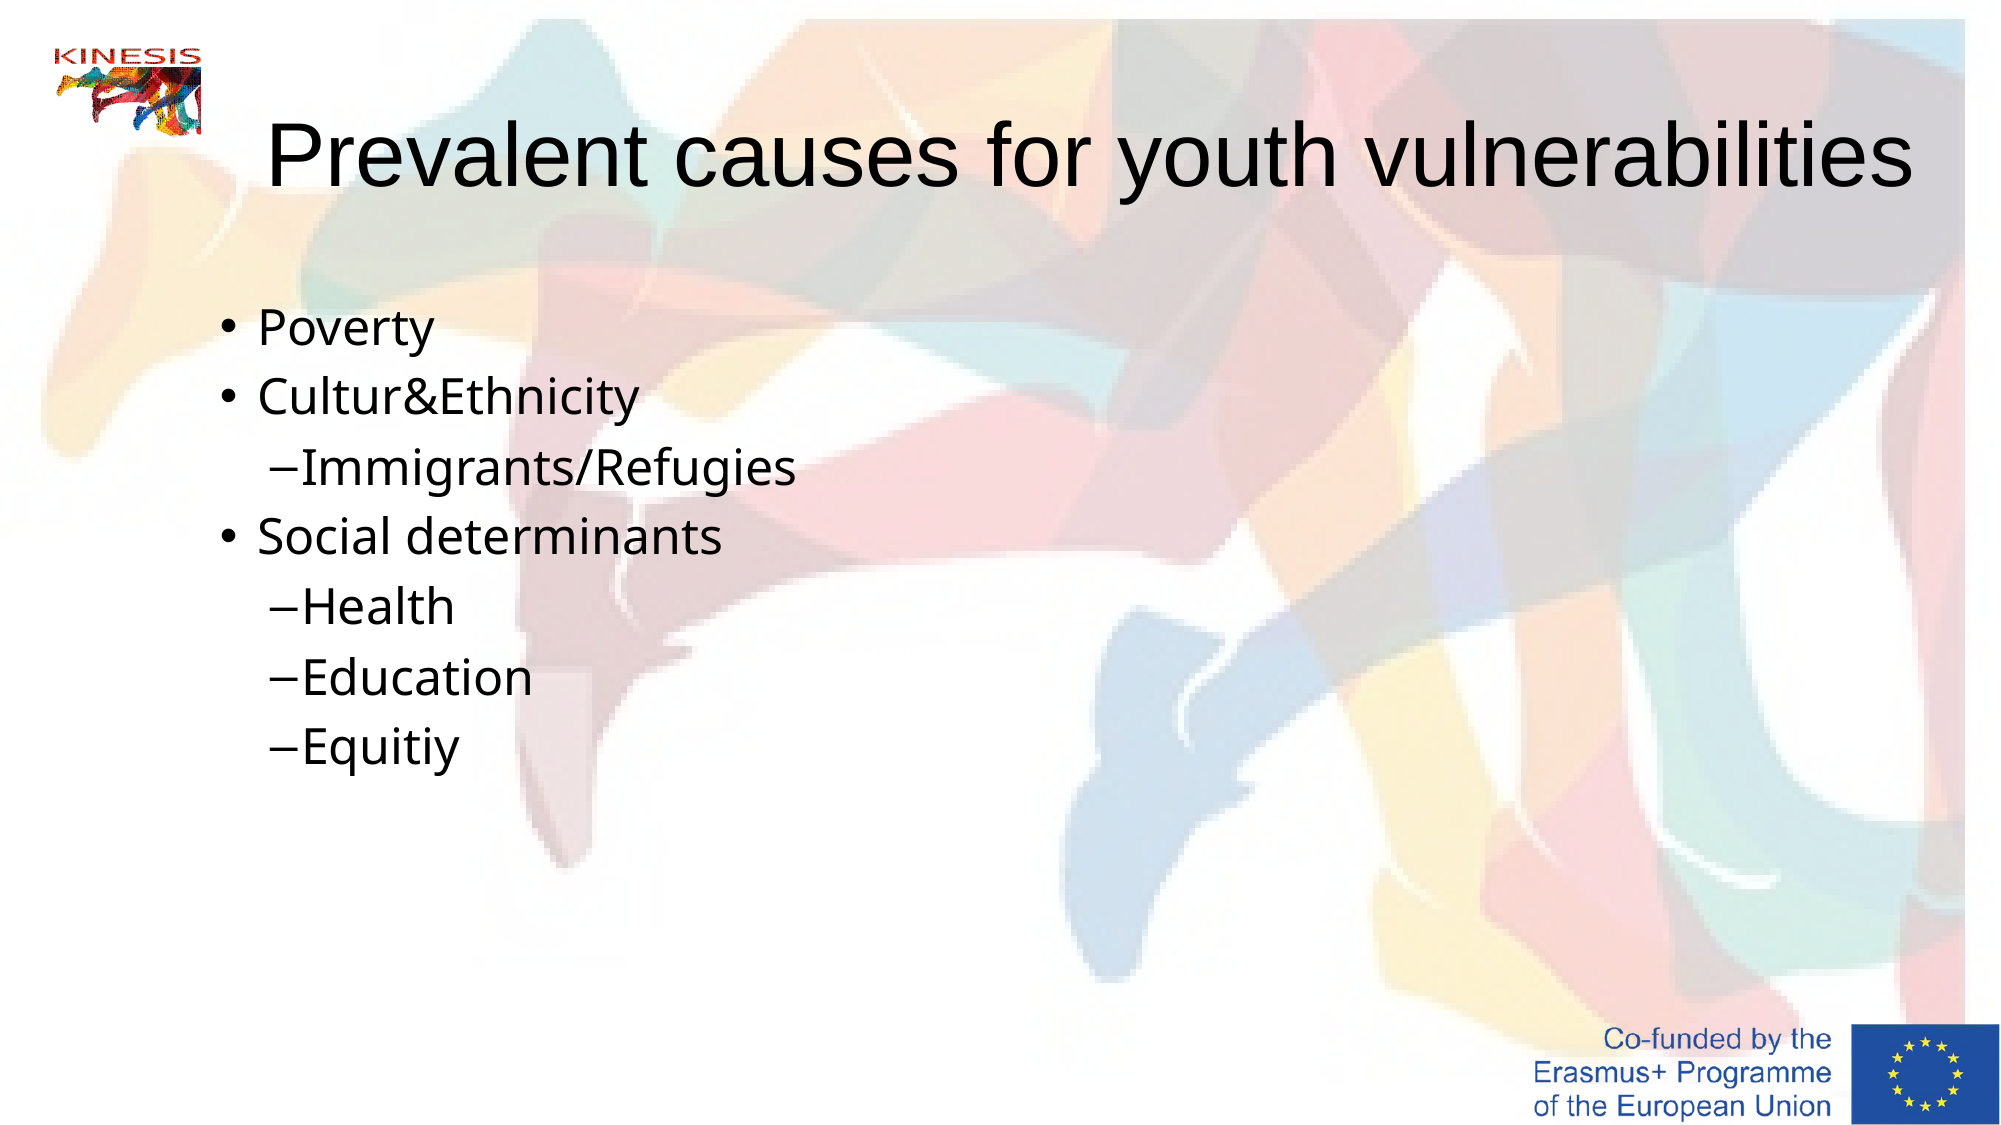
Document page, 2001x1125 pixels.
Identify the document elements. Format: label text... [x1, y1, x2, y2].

picture [22, 0, 244, 194]
title Prevalent causes for youth vulnerabilities [204, 87, 1978, 213]
picture [1345, 999, 2001, 1125]
list Poverty Cultur&Ethnicity Immigrants/Refugies Social determinants Health Education Equitiy [204, 287, 1105, 783]
